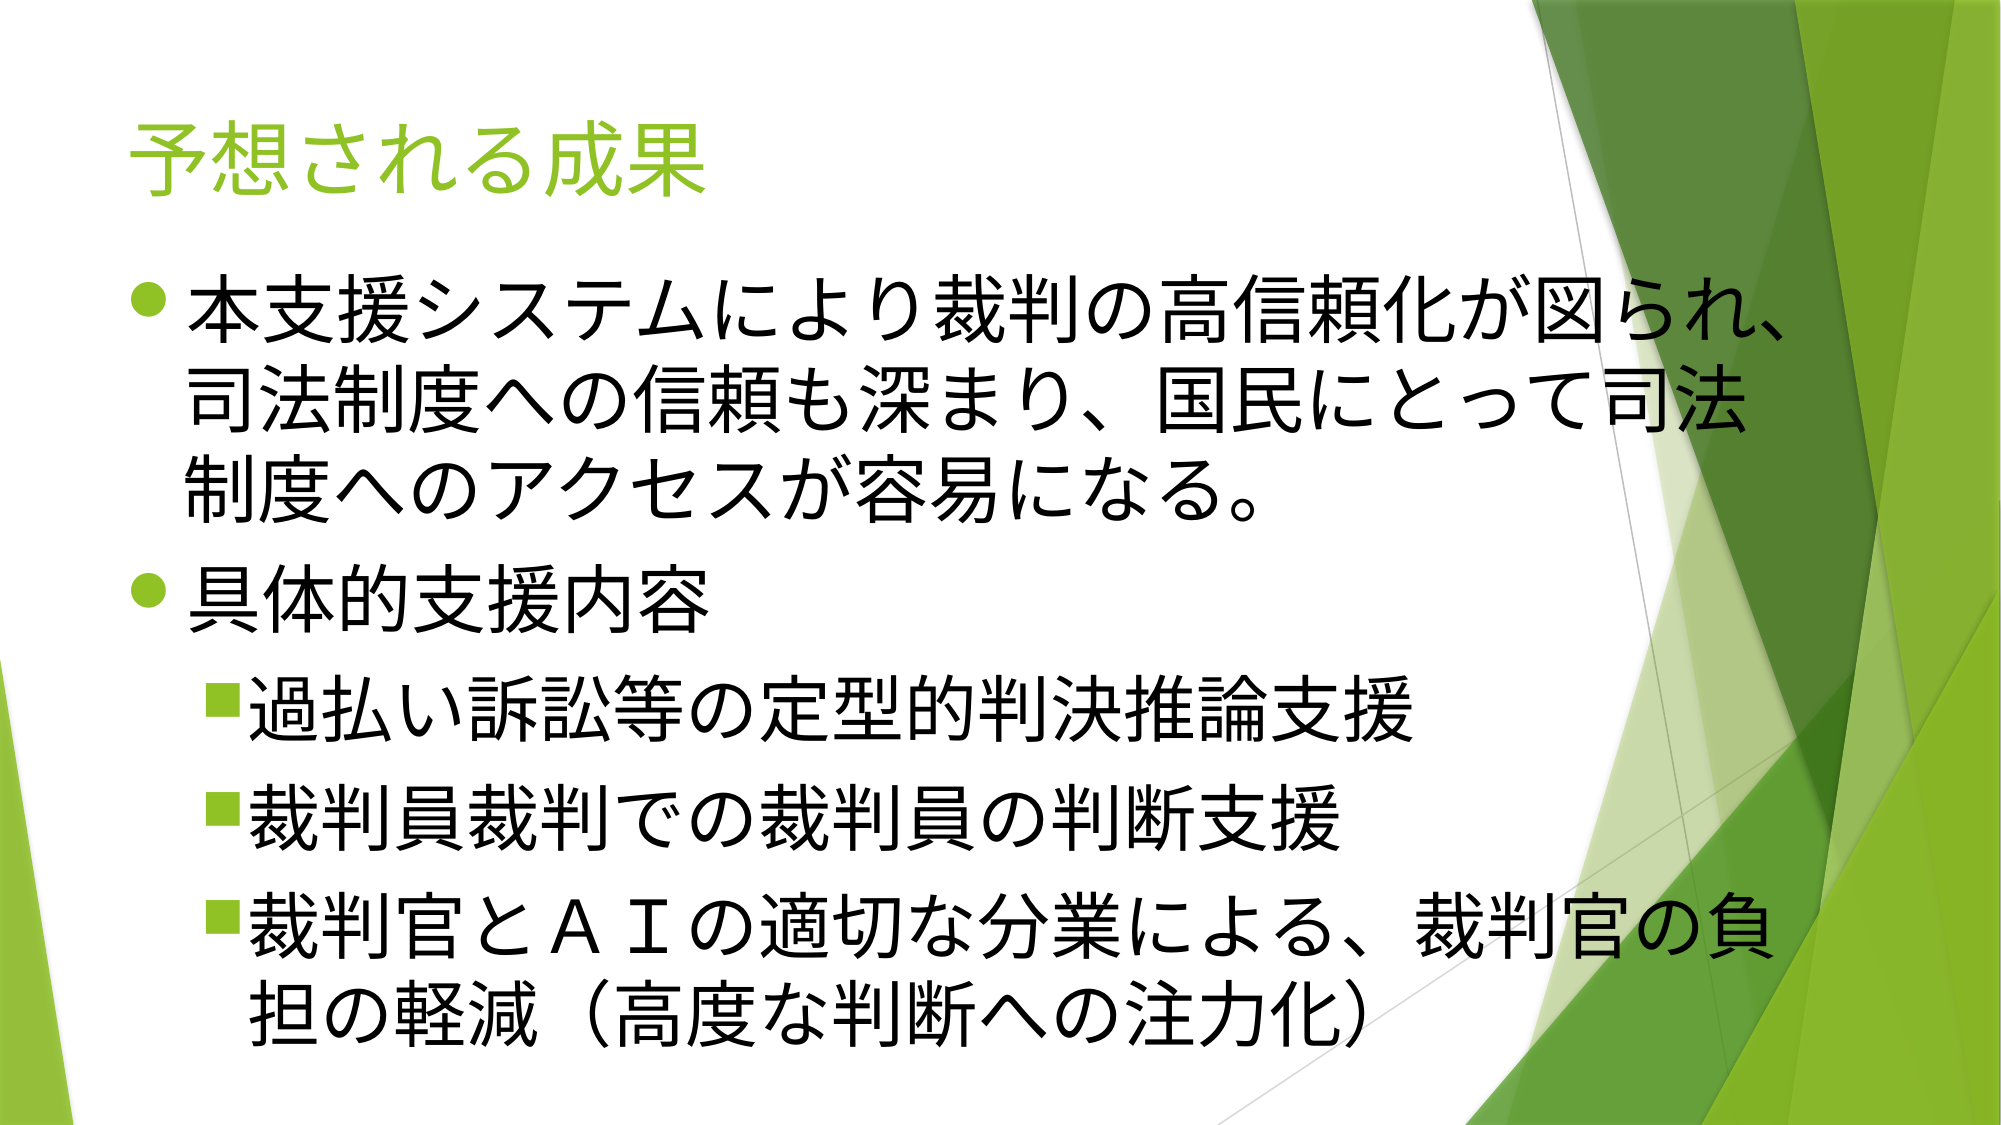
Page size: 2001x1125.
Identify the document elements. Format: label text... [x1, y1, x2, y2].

title 予想される成果 [111, 99, 1584, 254]
list 本支援システムにより裁判の高信頼化が図られ、司法制度への信頼も深まり、国民にとって司法制度へのアクセスが容易になる。 具体的支援内容 過払い訴訟等の定型的判決推論支援 裁判員裁判での裁判員の判断支援 裁判官とＡＩの適切な分業による、裁判官の負担の軽減（高度な判断への注力化） [111, 254, 1830, 1068]
